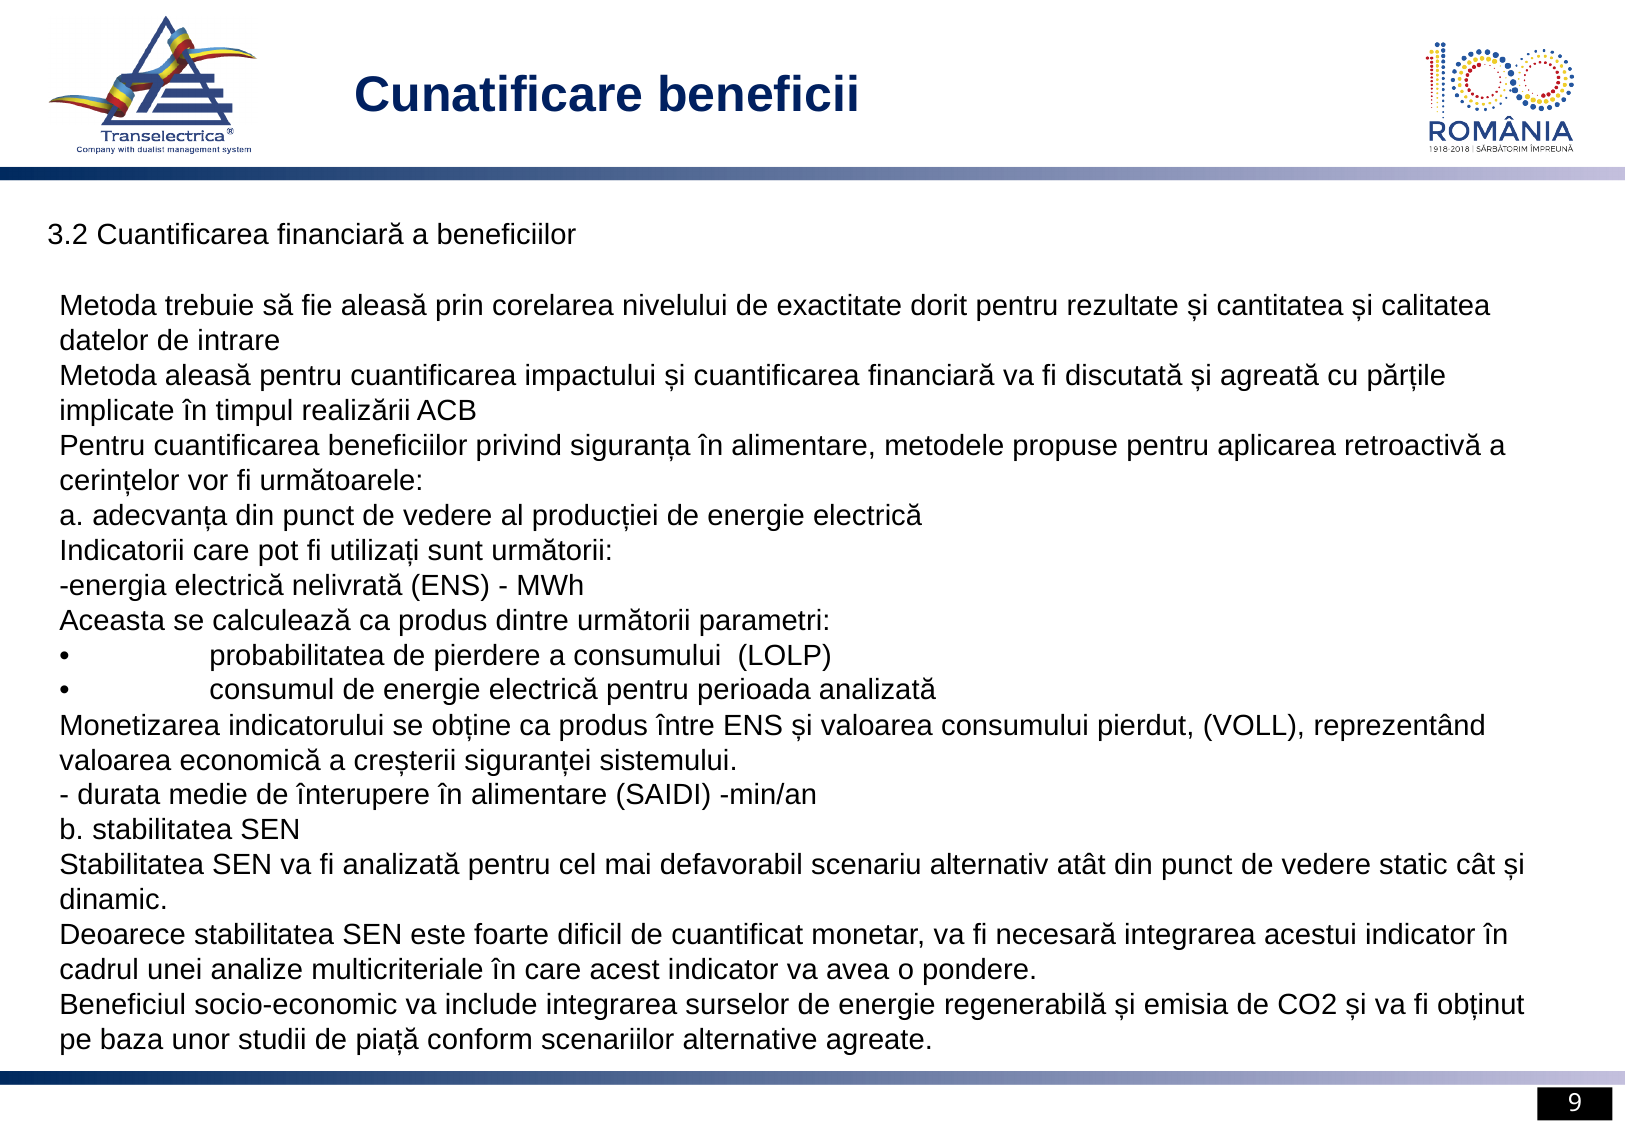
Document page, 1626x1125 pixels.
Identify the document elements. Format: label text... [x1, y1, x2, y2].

text_box Cunatificare beneficii [339, 54, 1061, 130]
picture [0, 0, 1625, 1125]
text_box 3.2 Cuantificarea financiară a beneficiilor [32, 208, 846, 258]
text_box Metoda trebuie să fie aleasă prin corelarea nivelului de exactitate dorit pentru rezultate și cantitatea și calitatea datelor de intrare Metoda aleasă pentru cuantificarea impactului și cuantificarea financiară va fi discutată și agreată cu părțile implicate în timpul realizării ACB Pentru cuantificarea beneficiilor privind siguranța în alimentare, metodele propuse pentru aplicarea retroactivă a cerințelor vor fi următoarele: a. adecvanța din punct de vedere al producției de energie electrică Indicatorii care pot fi utilizați sunt următorii: -energia electrică nelivrată (ENS) - MWh Aceasta se calculează ca produs dintre următorii parametri: • probabilitatea de pierdere a consumului (LOLP) • consumul de energie electrică pentru perioada analizată Monetizarea indicatorului se obține ca produs între ENS și valoarea consumului pierdut, (VOLL), reprezentând valoarea economică a creșterii siguranței sistemului. - durata medie de înterupere în alimentare (SAIDI) -min/an b. stabilitatea SEN Stabilitatea SEN va fi analizată pentru cel mai defavorabil scenariu alternativ atât din punct de vedere static cât și dinamic. Deoarece stabilitatea SEN este foarte dificil de cuantificat monetar, va fi necesară integrarea acestui indicator în cadrul unei analize multicriteriale în care acest indicator va avea o pondere. Beneficiul socio-economic va include integrarea surselor de energie regenerabilă și emisia de CO2 și va fi obținut pe baza unor studii de piață conform scenariilor alternative agreate. [44, 278, 1569, 1098]
